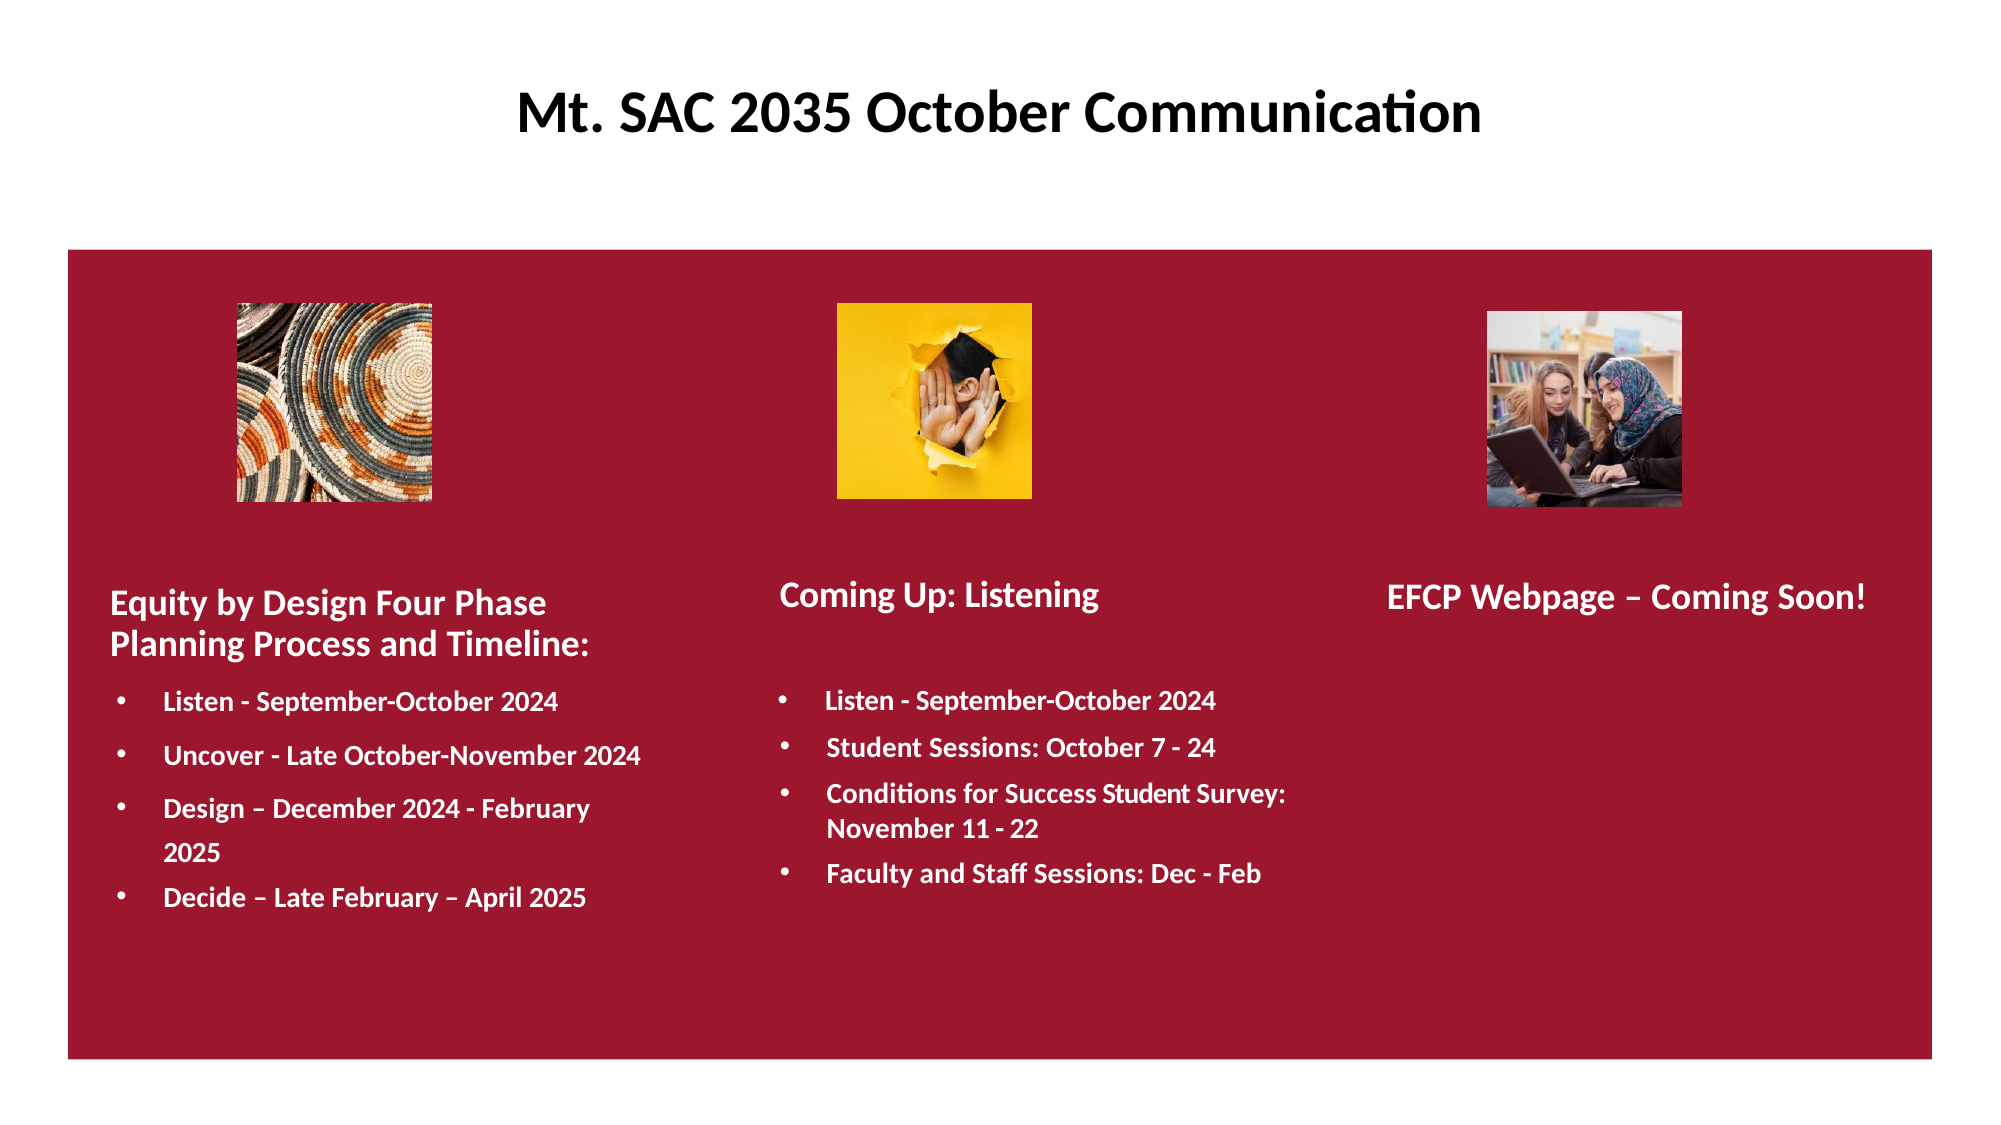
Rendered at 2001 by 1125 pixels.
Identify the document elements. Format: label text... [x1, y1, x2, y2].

title Mt. SAC 2035 October Communication [51, 72, 1949, 154]
picture [836, 303, 1033, 499]
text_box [67, 249, 1933, 1060]
picture [1486, 311, 1683, 507]
